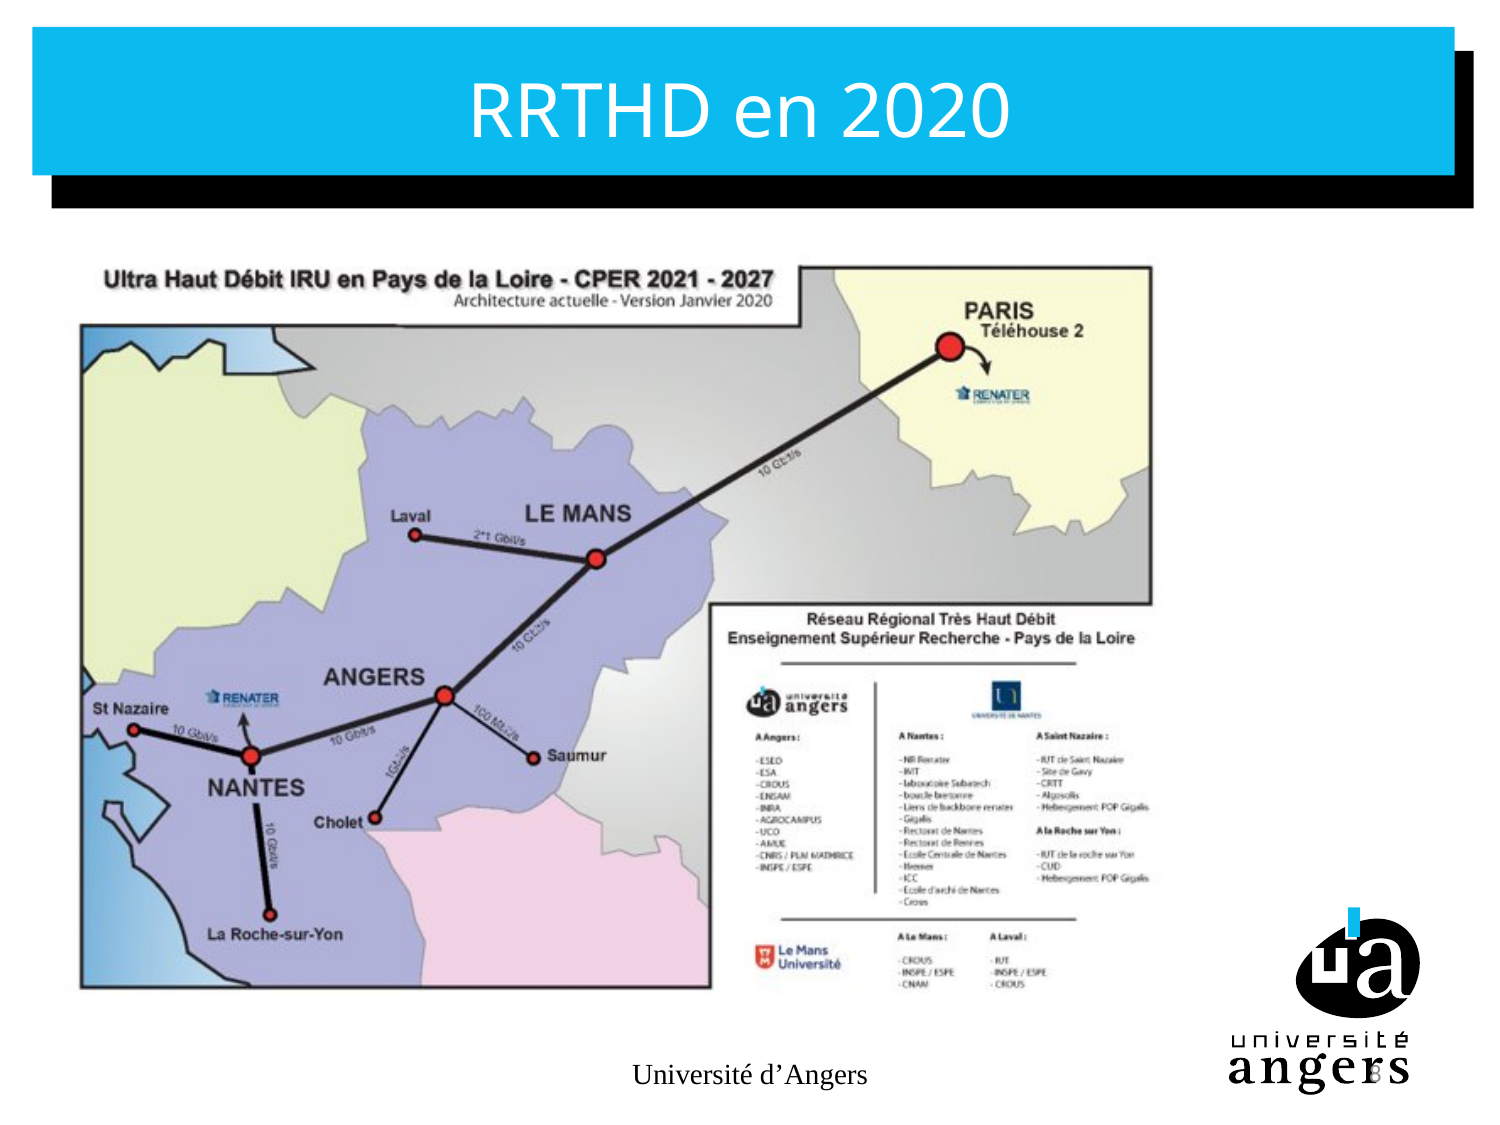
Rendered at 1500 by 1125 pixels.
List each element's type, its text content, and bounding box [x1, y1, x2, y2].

picture [26, 213, 1207, 1044]
slide_number 8 [1059, 1042, 1397, 1103]
title RRTHD en 2020 [103, 50, 1397, 176]
footer Université d’Angers [496, 1044, 1004, 1103]
